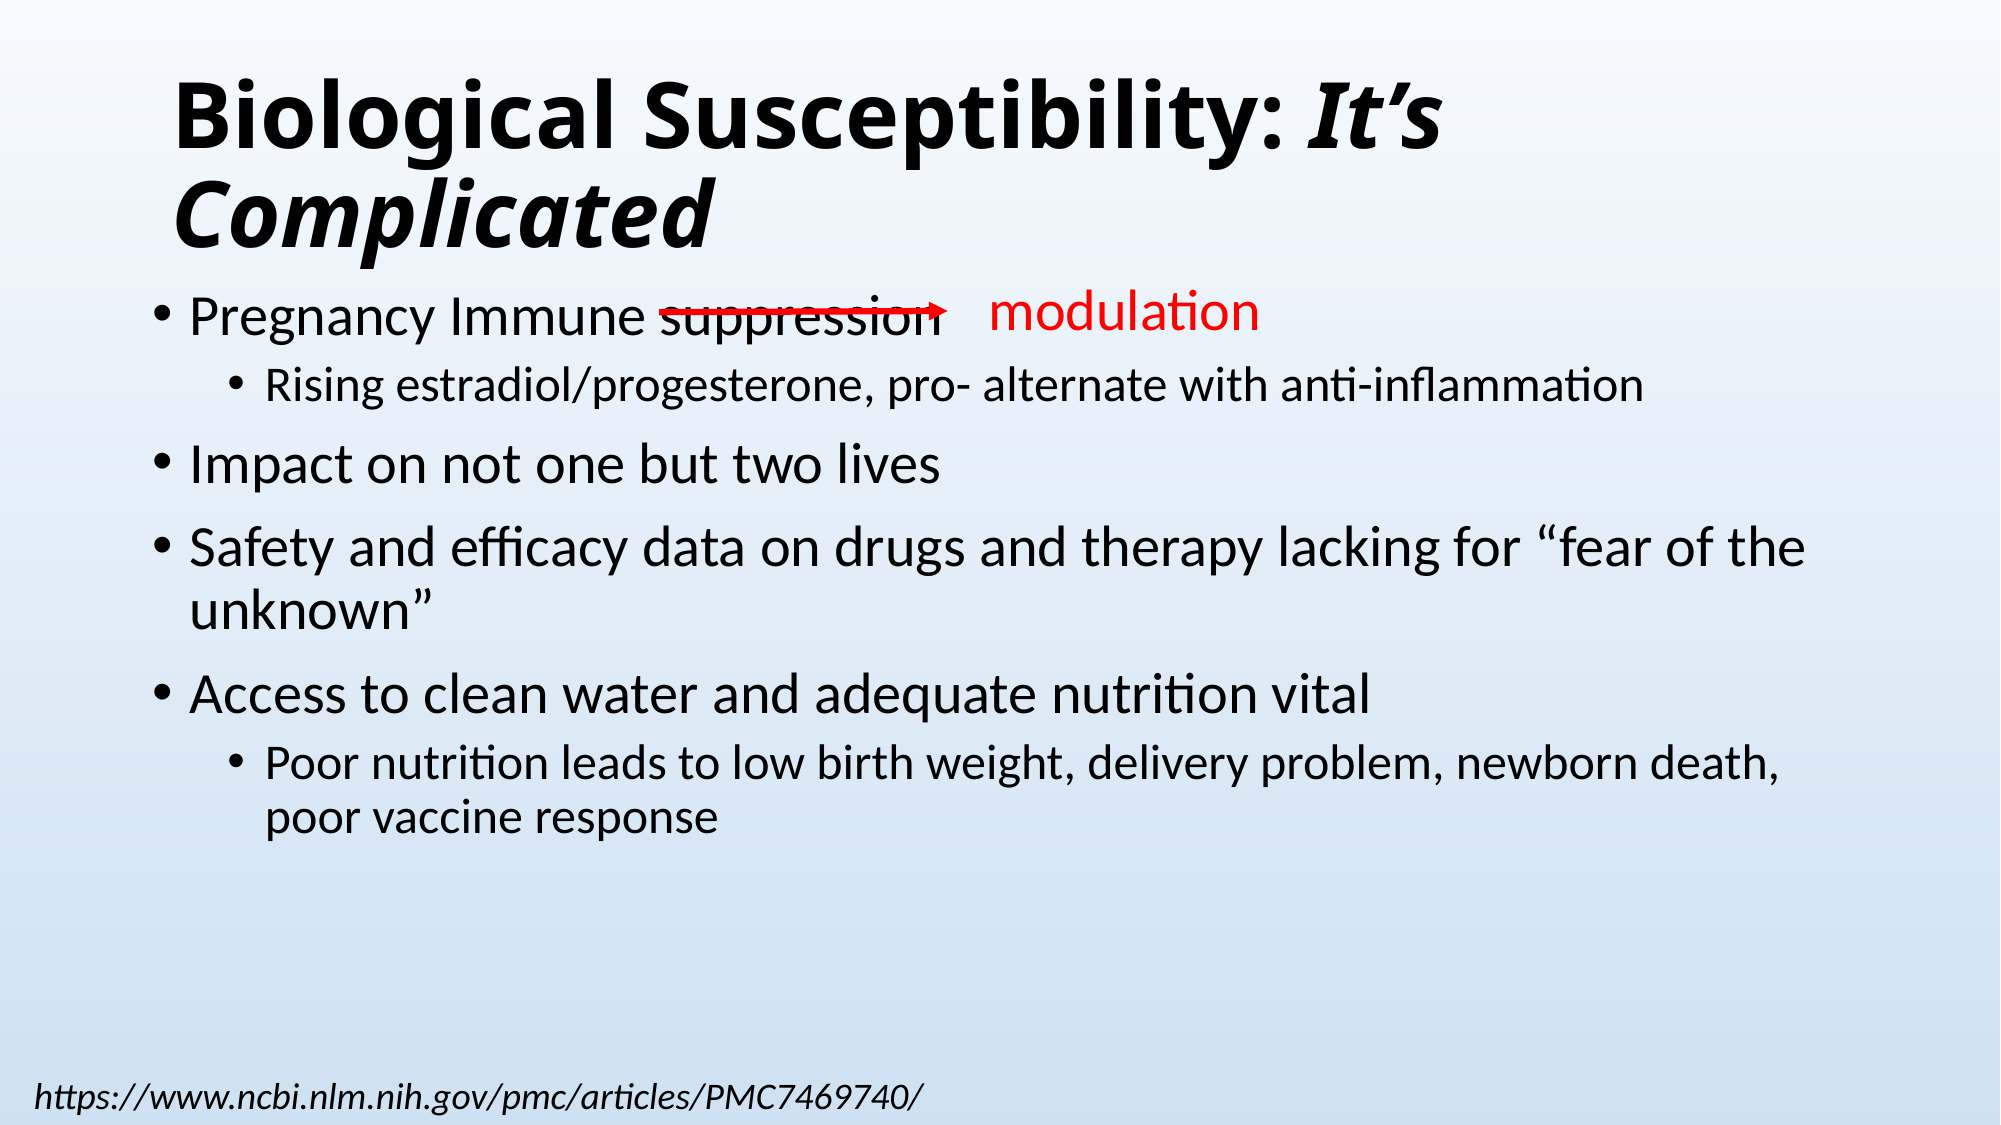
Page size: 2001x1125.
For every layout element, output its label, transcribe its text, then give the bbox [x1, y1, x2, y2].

list Pregnancy Immune suppression Rising estradiol/progesterone, pro- alternate with anti-inflammation Impact on not one but two lives Safety and efficacy data on drugs and therapy lacking for “fear of the unknown” Access to clean water and adequate nutrition vital Poor nutrition leads to low birth weight, delivery problem, newborn death, poor vaccine response [137, 277, 1863, 992]
text_box modulation [973, 264, 1386, 350]
text_box [386, 277, 932, 339]
title Biological Susceptibility: It’s Complicated [156, 59, 1863, 277]
text_box https://www.ncbi.nlm.nih.gov/pmc/articles/PMC7469740/ [19, 1064, 974, 1125]
